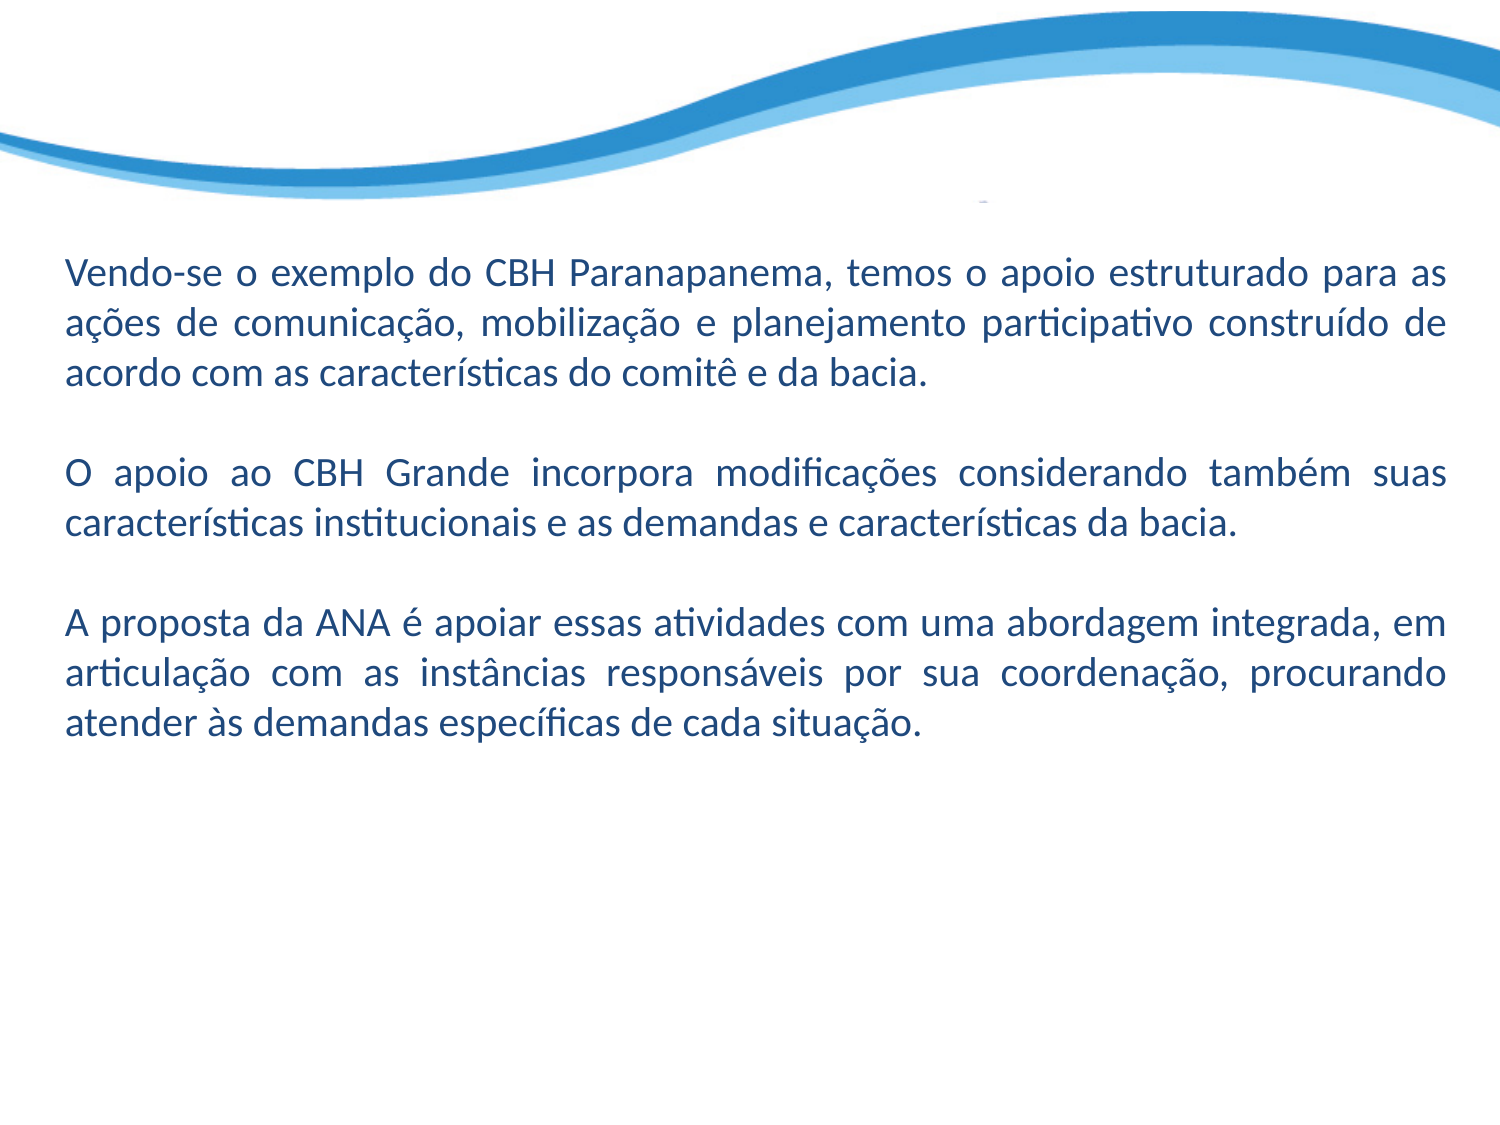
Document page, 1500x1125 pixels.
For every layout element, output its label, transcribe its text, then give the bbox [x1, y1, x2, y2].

picture [0, 11, 1500, 203]
text_box Vendo-se o exemplo do CBH Paranapanema, temos o apoio estruturado para as ações de comunicação, mobilização e planejamento participativo construído de acordo com as características do comitê e da bacia. O apoio ao CBH Grande incorpora modificações considerando também suas características institucionais e as demandas e características da bacia. A proposta da ANA é apoiar essas atividades com uma abordagem integrada, em articulação com as instâncias responsáveis por sua coordenação, procurando atender às demandas específicas de cada situação. [49, 237, 1463, 753]
